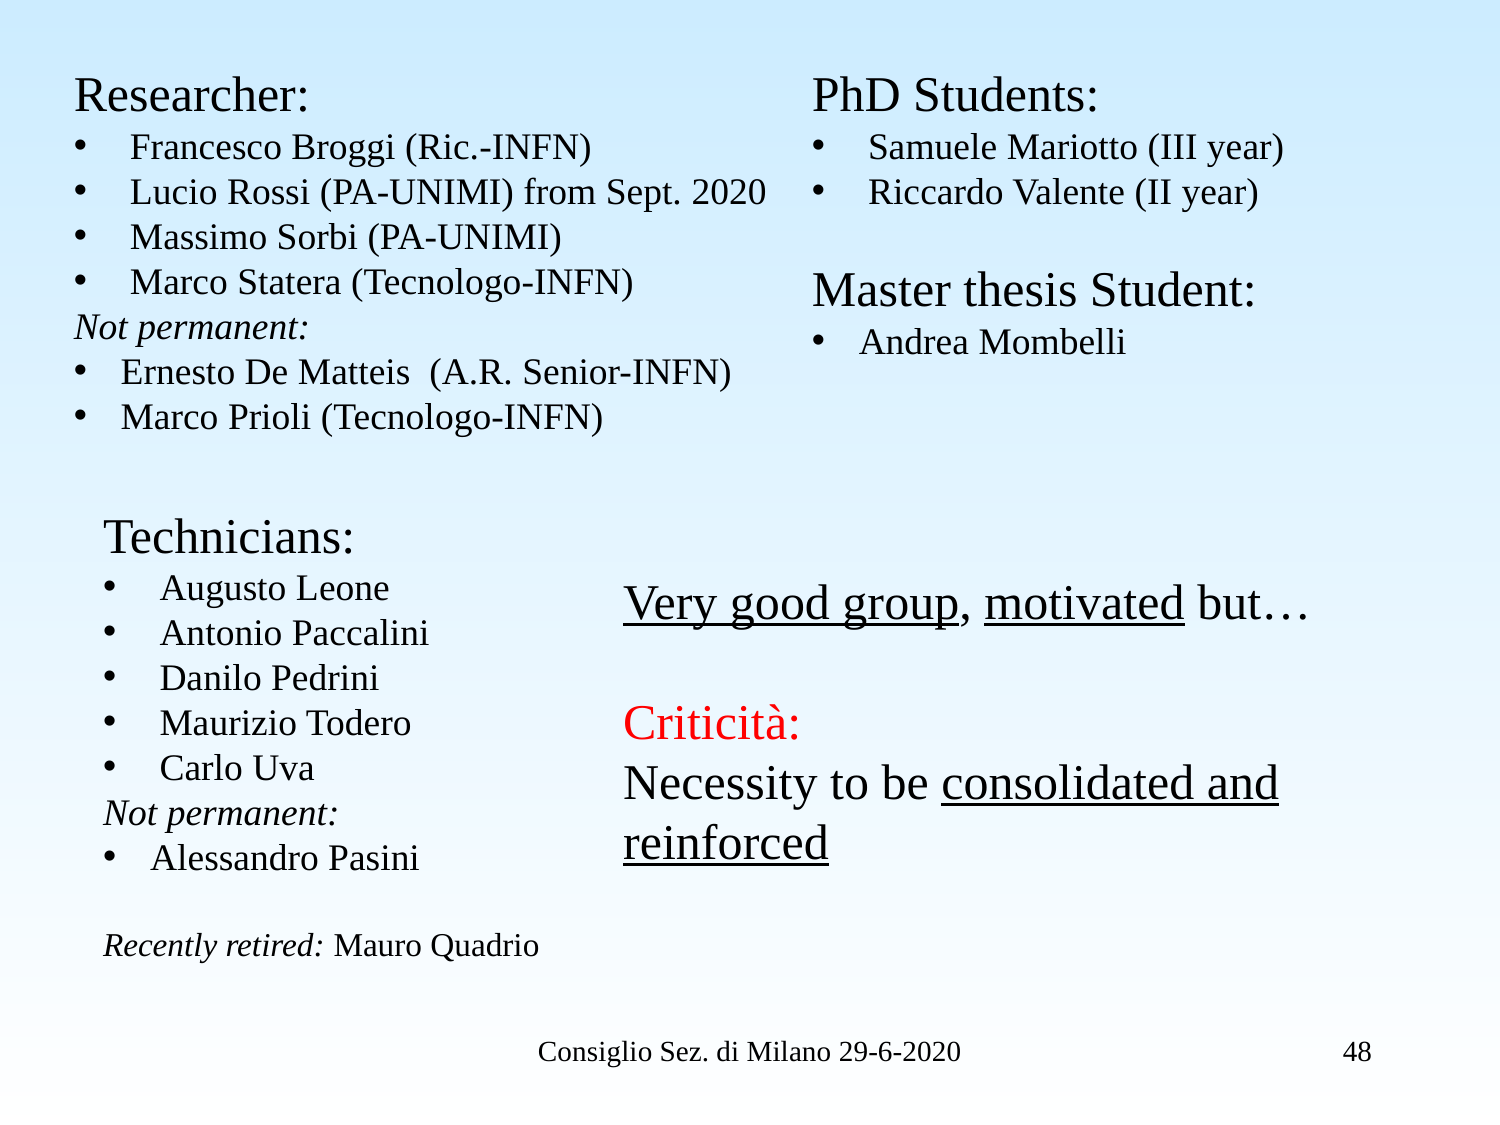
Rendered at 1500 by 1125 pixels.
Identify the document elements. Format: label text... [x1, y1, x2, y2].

text_box Researcher: Francesco Broggi (Ric.-INFN) Lucio Rossi (PA-UNIMI) from Sept. 2020 Massimo Sorbi (PA-UNIMI) Marco Statera (Tecnologo-INFN) Not permanent: Ernesto De Matteis (A.R. Senior-INFN) Marco Prioli (Tecnologo-INFN) [58, 54, 797, 445]
text_box Technicians: Augusto Leone Antonio Paccalini Danilo Pedrini Maurizio Todero Carlo Uva Not permanent: Alessandro Pasini Recently retired: Mauro Quadrio [88, 451, 669, 1076]
text_box Very good group, motivated but… Criticità: Necessity to be consolidated and reinforced [608, 562, 1365, 878]
footer Consiglio Sez. di Milano 29-6-2020 [512, 1025, 988, 1100]
text_box PhD Students: Samuele Mariotto (III year) Riccardo Valente (II year) Master thesis Student: Andrea Mombelli [797, 54, 1500, 460]
slide_number 48 [1074, 1025, 1388, 1100]
